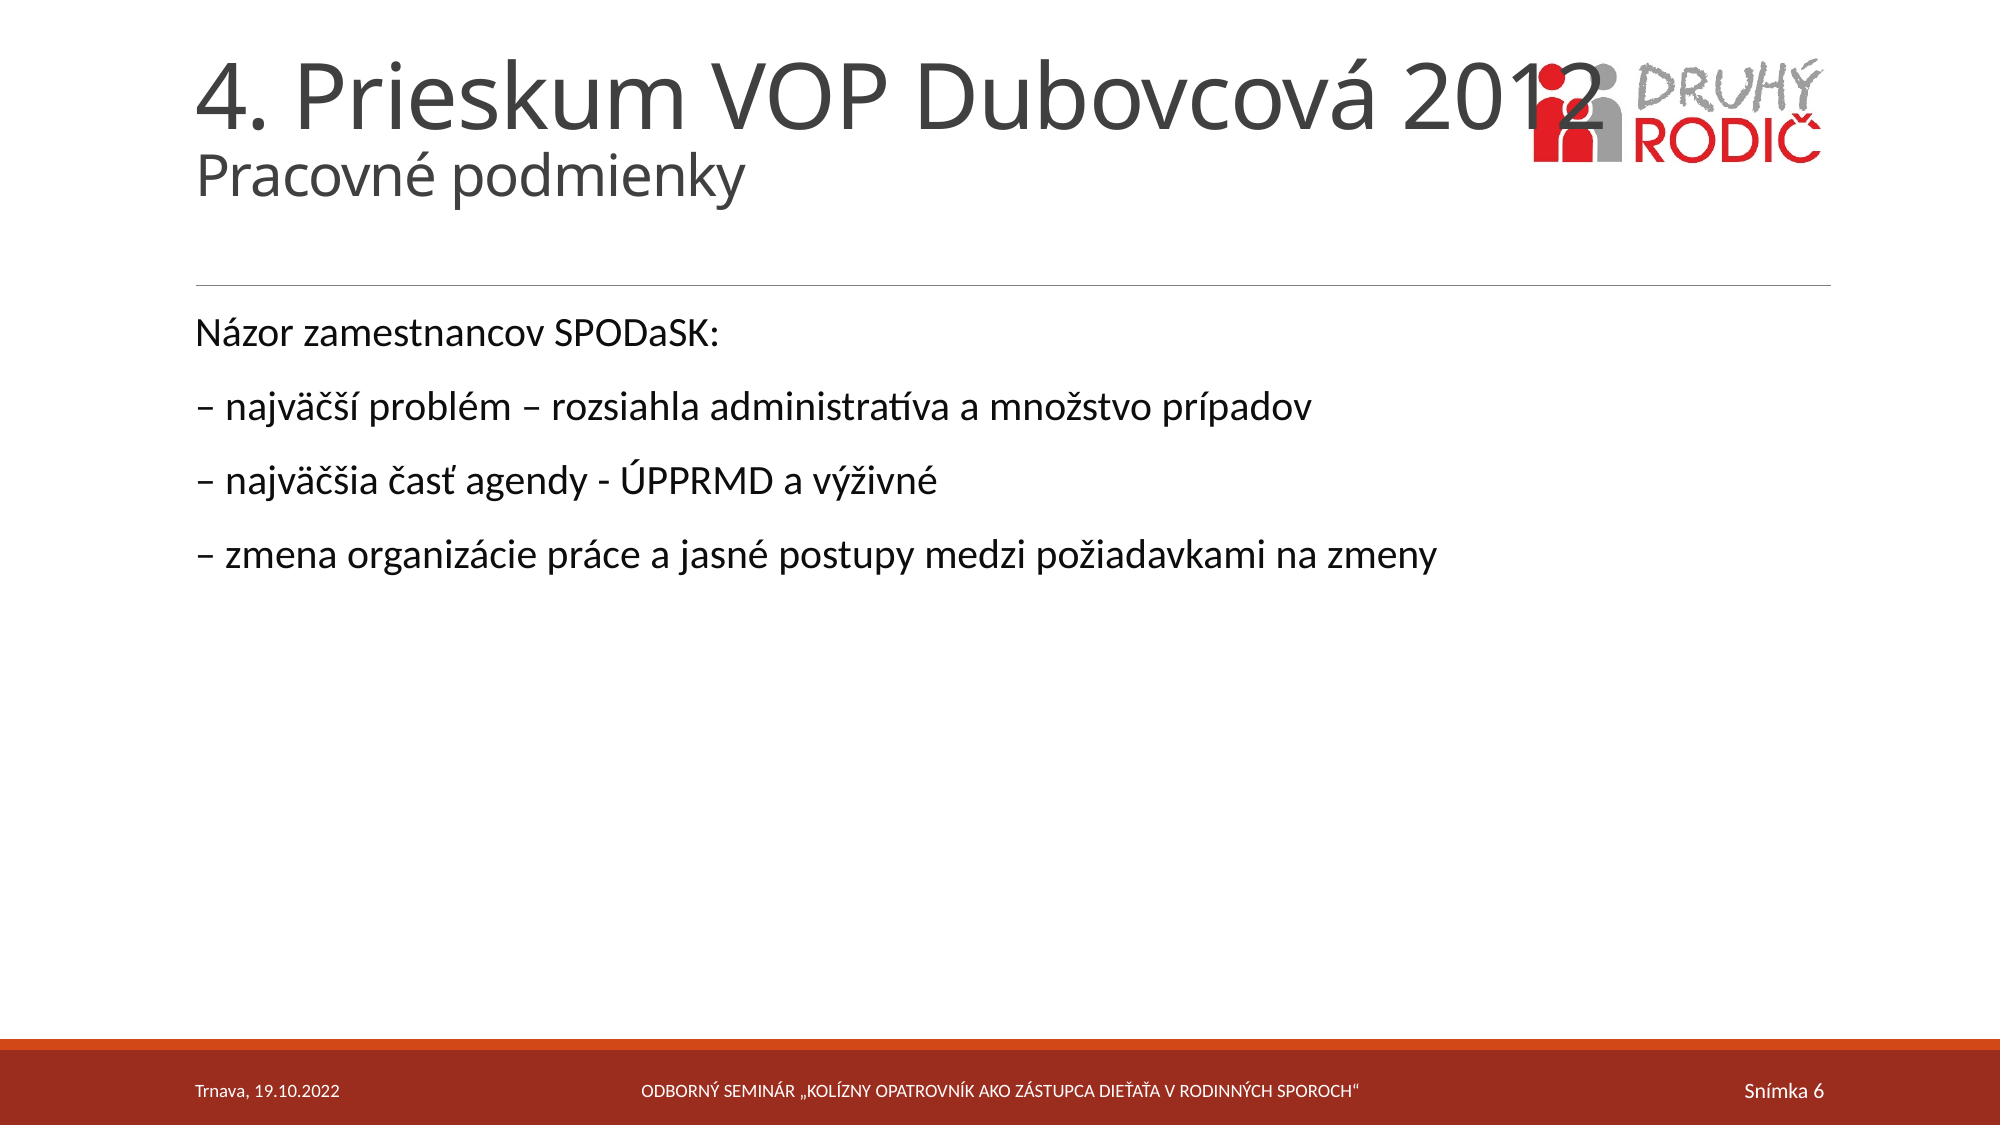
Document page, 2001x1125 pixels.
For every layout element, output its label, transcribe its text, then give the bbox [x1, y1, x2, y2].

title 4. Prieskum VOP Dubovcová 2012 Pracovné podmienky [180, 47, 1830, 285]
slide_number Snímka 6 [1624, 1059, 1840, 1120]
list Názor zamestnancov SPODaSK: – najväčší problém – rozsiahla administratíva a množstvo prípadov – najväčšia časť agendy - ÚPPRMD a výživné – zmena organizácie práce a jasné postupy medzi požiadavkami na zmeny [180, 302, 1830, 963]
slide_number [180, 1059, 586, 1120]
footer Odborný seminár „Kolízny opatrovník ako zástupca dieťaťa v rodinných sporoch“ [604, 1059, 1396, 1120]
